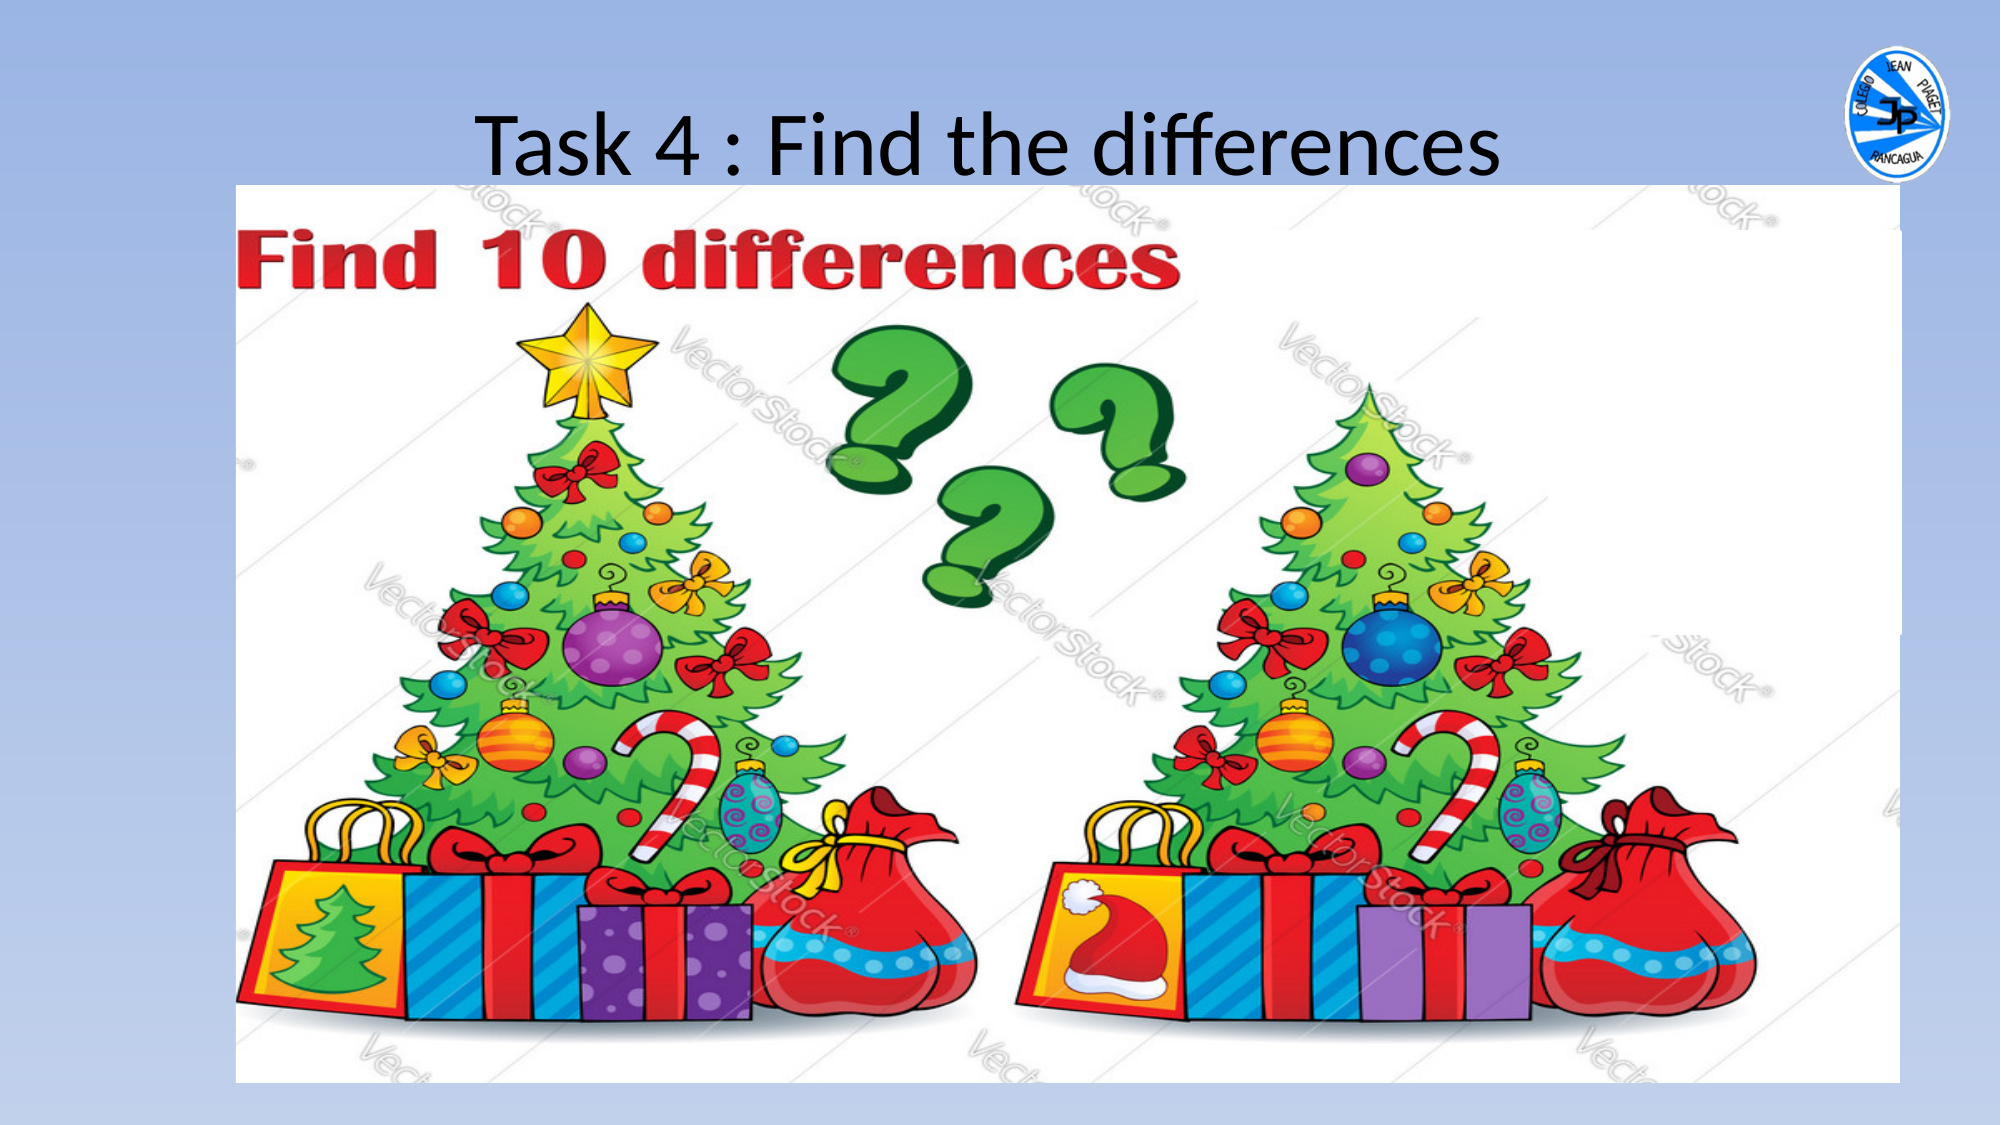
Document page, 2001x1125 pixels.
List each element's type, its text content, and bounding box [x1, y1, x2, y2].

picture [235, 44, 1982, 1084]
title Task 4 : Find the differences [99, 45, 1816, 233]
